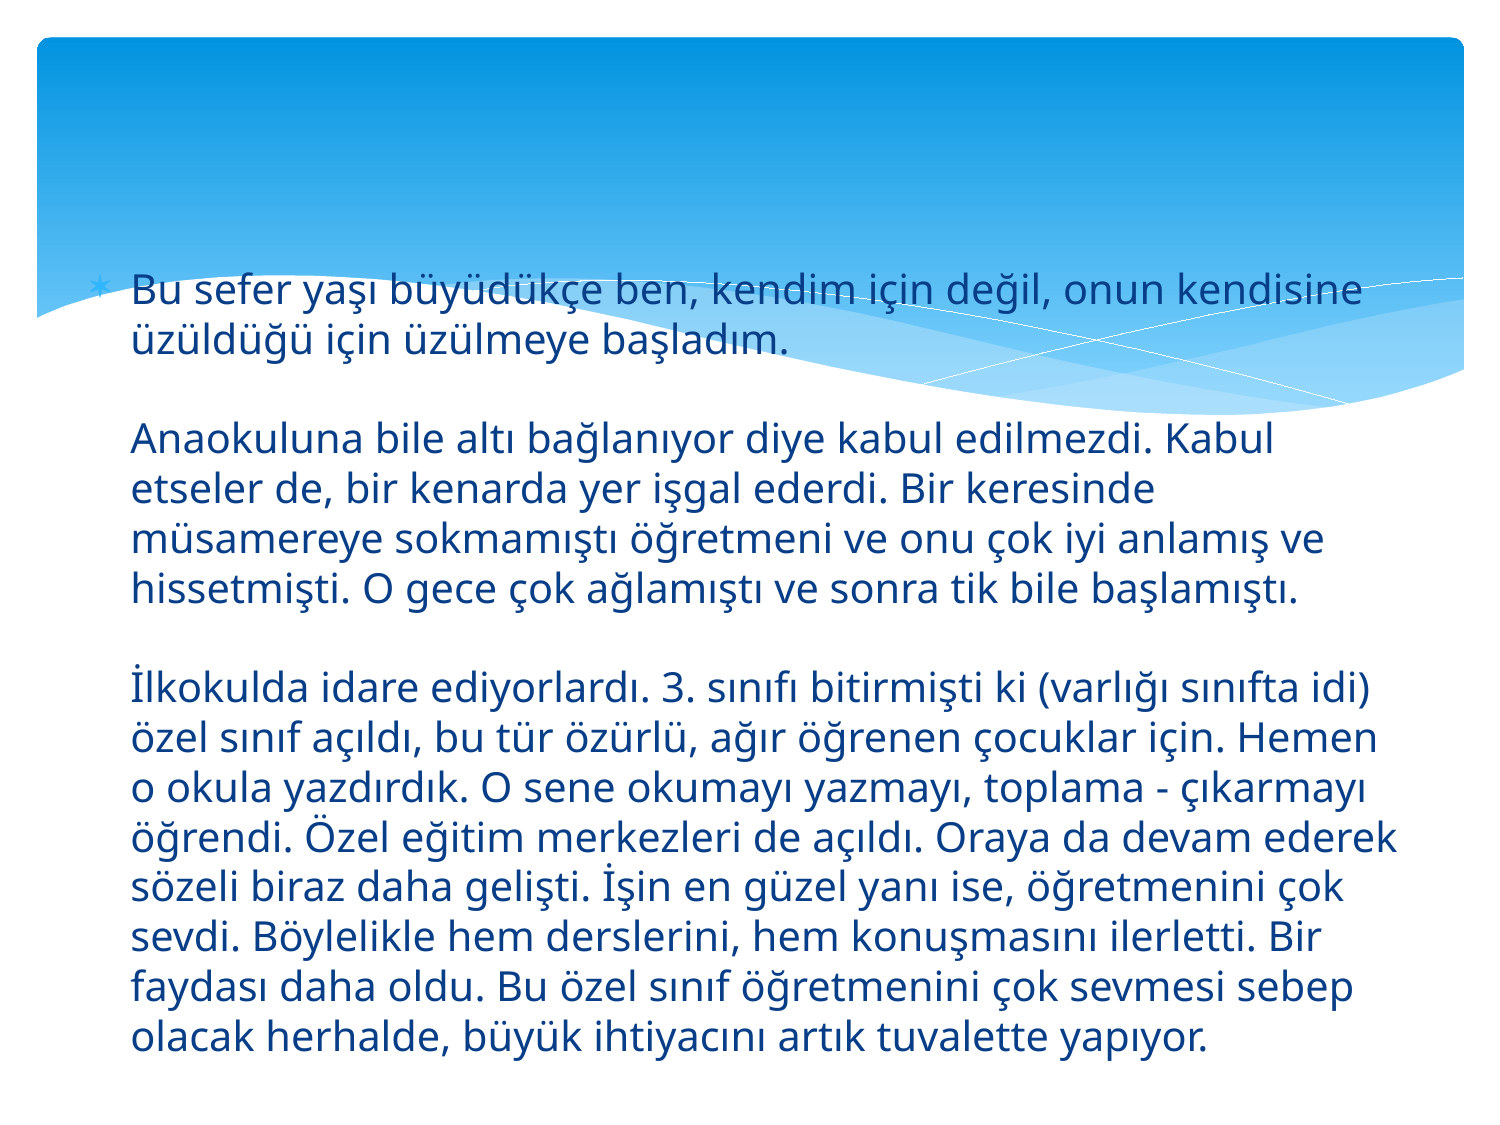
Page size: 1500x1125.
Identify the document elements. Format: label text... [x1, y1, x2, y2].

list Bu sefer yaşı büyüdükçe ben, kendim için değil, onun kendisine üzüldüğü için üzülmeye başladım. Anaokuluna bile altı bağlanıyor diye kabul edilmezdi. Kabul etseler de, bir kenarda yer işgal ederdi. Bir keresinde müsamereye sokmamıştı öğretmeni ve onu çok iyi anlamış ve hissetmişti. O gece çok ağlamıştı ve sonra tik bile başlamıştı. İlkokulda idare ediyorlardı. 3. sınıfı bitirmişti ki (varlığı sınıfta idi) özel sınıf açıldı, bu tür özürlü, ağır öğrenen çocuklar için. Hemen o okula yazdırdık. O sene okumayı yazmayı, toplama - çıkarmayı öğrendi. Özel eğitim merkezleri de açıldı. Oraya da devam ederek sözeli biraz daha gelişti. İşin en güzel yanı ise, öğretmenini çok sevdi. Böylelikle hem derslerini, hem konuşmasını ilerletti. Bir faydası daha oldu. Bu özel sınıf öğretmenini çok sevmesi sebep olacak herhalde, büyük ihtiyacını artık tuvalette yapıyor. [75, 255, 1425, 1071]
